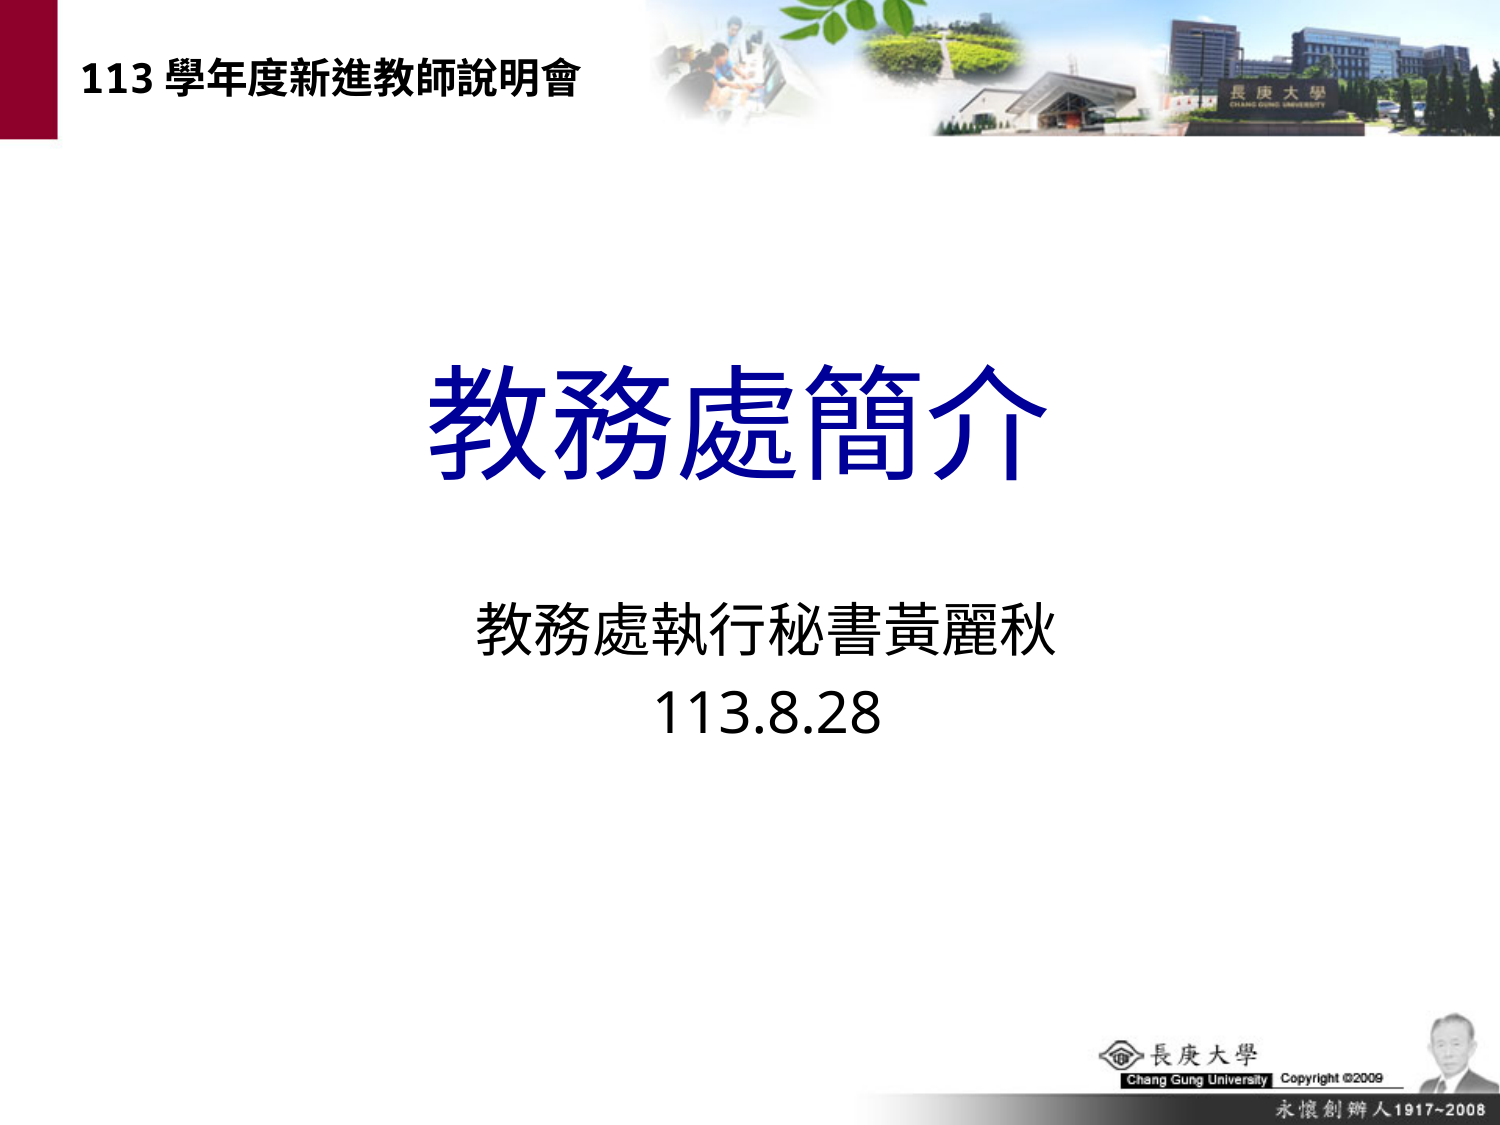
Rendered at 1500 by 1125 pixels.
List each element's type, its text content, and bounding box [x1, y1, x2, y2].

picture [0, 0, 1500, 1125]
subtitle 教務處執行秘書黃麗秋 113.8.28 [242, 586, 1293, 874]
text_box 113學年度新進教師說明會 [64, 54, 691, 110]
title 教務處簡介 [100, 326, 1376, 514]
